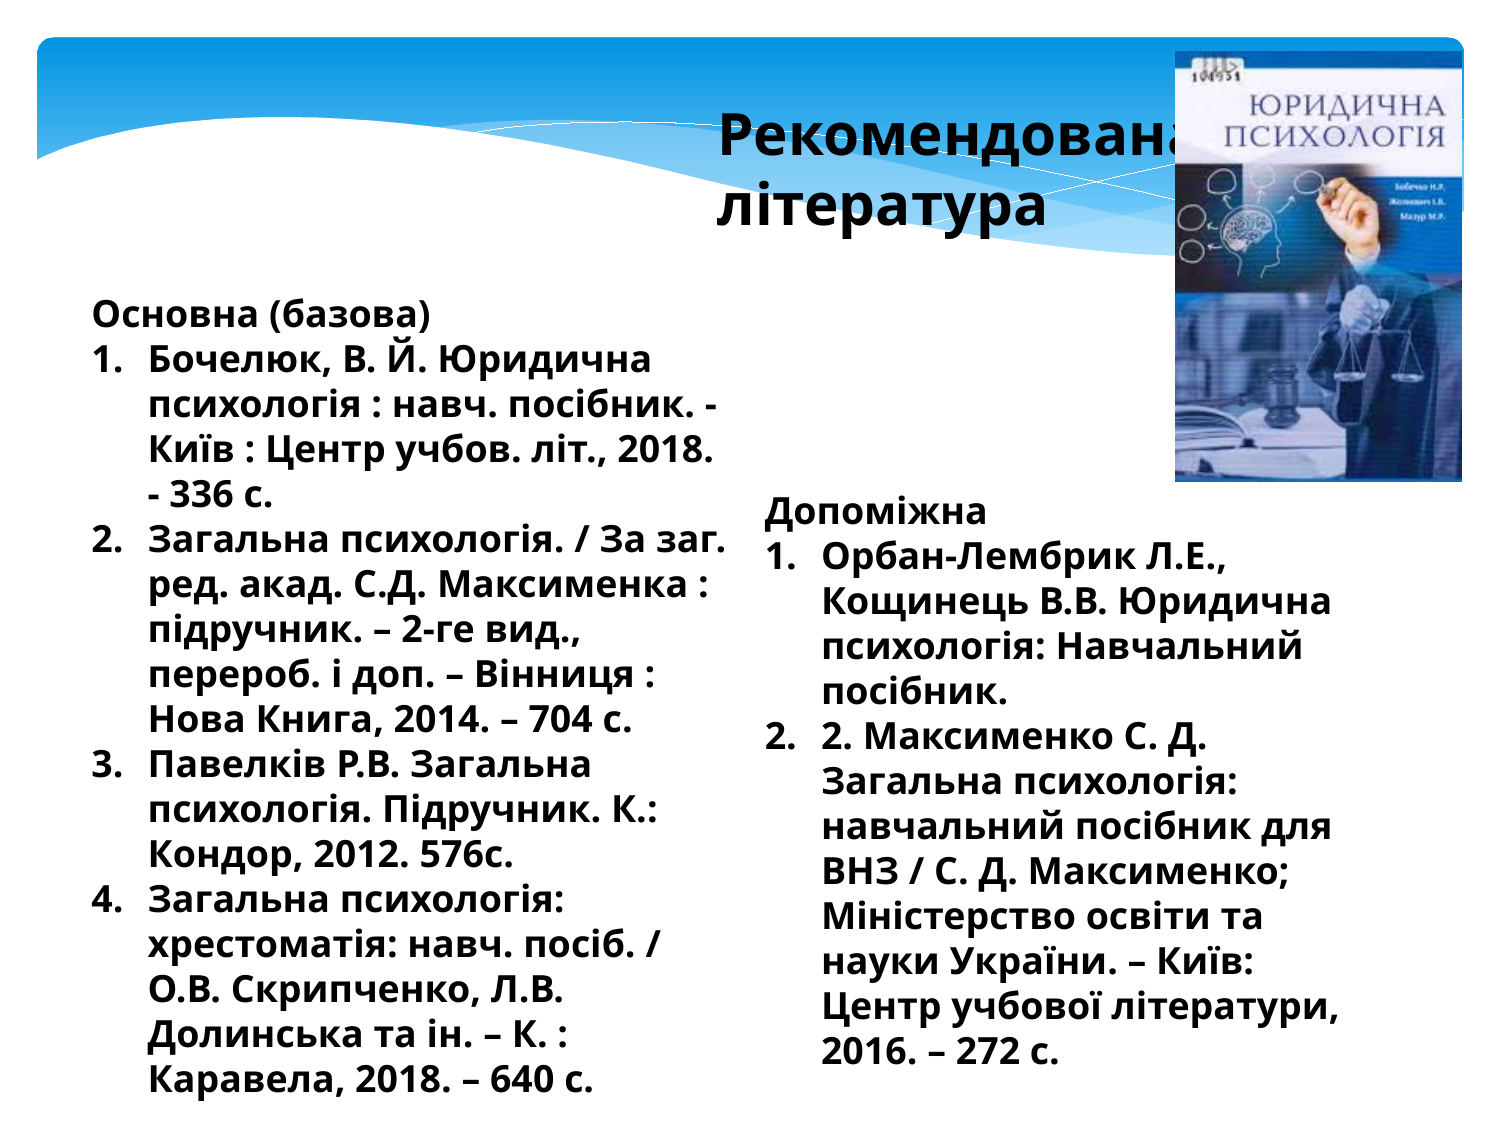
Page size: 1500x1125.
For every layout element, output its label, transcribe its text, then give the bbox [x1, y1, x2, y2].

text_box Основна (базова) Бочелюк, В. Й. Юридична психологія : навч. посібник. - Київ : Центр учбов. літ., 2018. - 336 с. Загальна психологія. / За заг. ред. акад. С.Д. Максименка : підручник. – 2-ге вид., перероб. і доп. – Вінниця : Нова Книга, 2014. – 704 с. Павелків Р.В. Загальна психологія. Підручник. К.: Кондор, 2012. 576с. Загальна психологія: хрестоматія: навч. посіб. / О.В. Скрипченко, Л.В. Долинська та ін. – К. : Каравела, 2018. – 640 с. [76, 282, 750, 1107]
text_box Рекомендована література [702, 89, 1169, 245]
text_box Допоміжна Орбан-Лембрик Л.Е., Кощинець В.В. Юридична психологія: Навчальний посібник. 2. Максименко С. Д. Загальна психологія: навчальний посібник для ВНЗ / С. Д. Максименко; Міністерство освіти та науки України. – Київ: Центр учбової літератури, 2016. – 272 с. [750, 479, 1376, 1080]
picture [1174, 52, 1462, 482]
